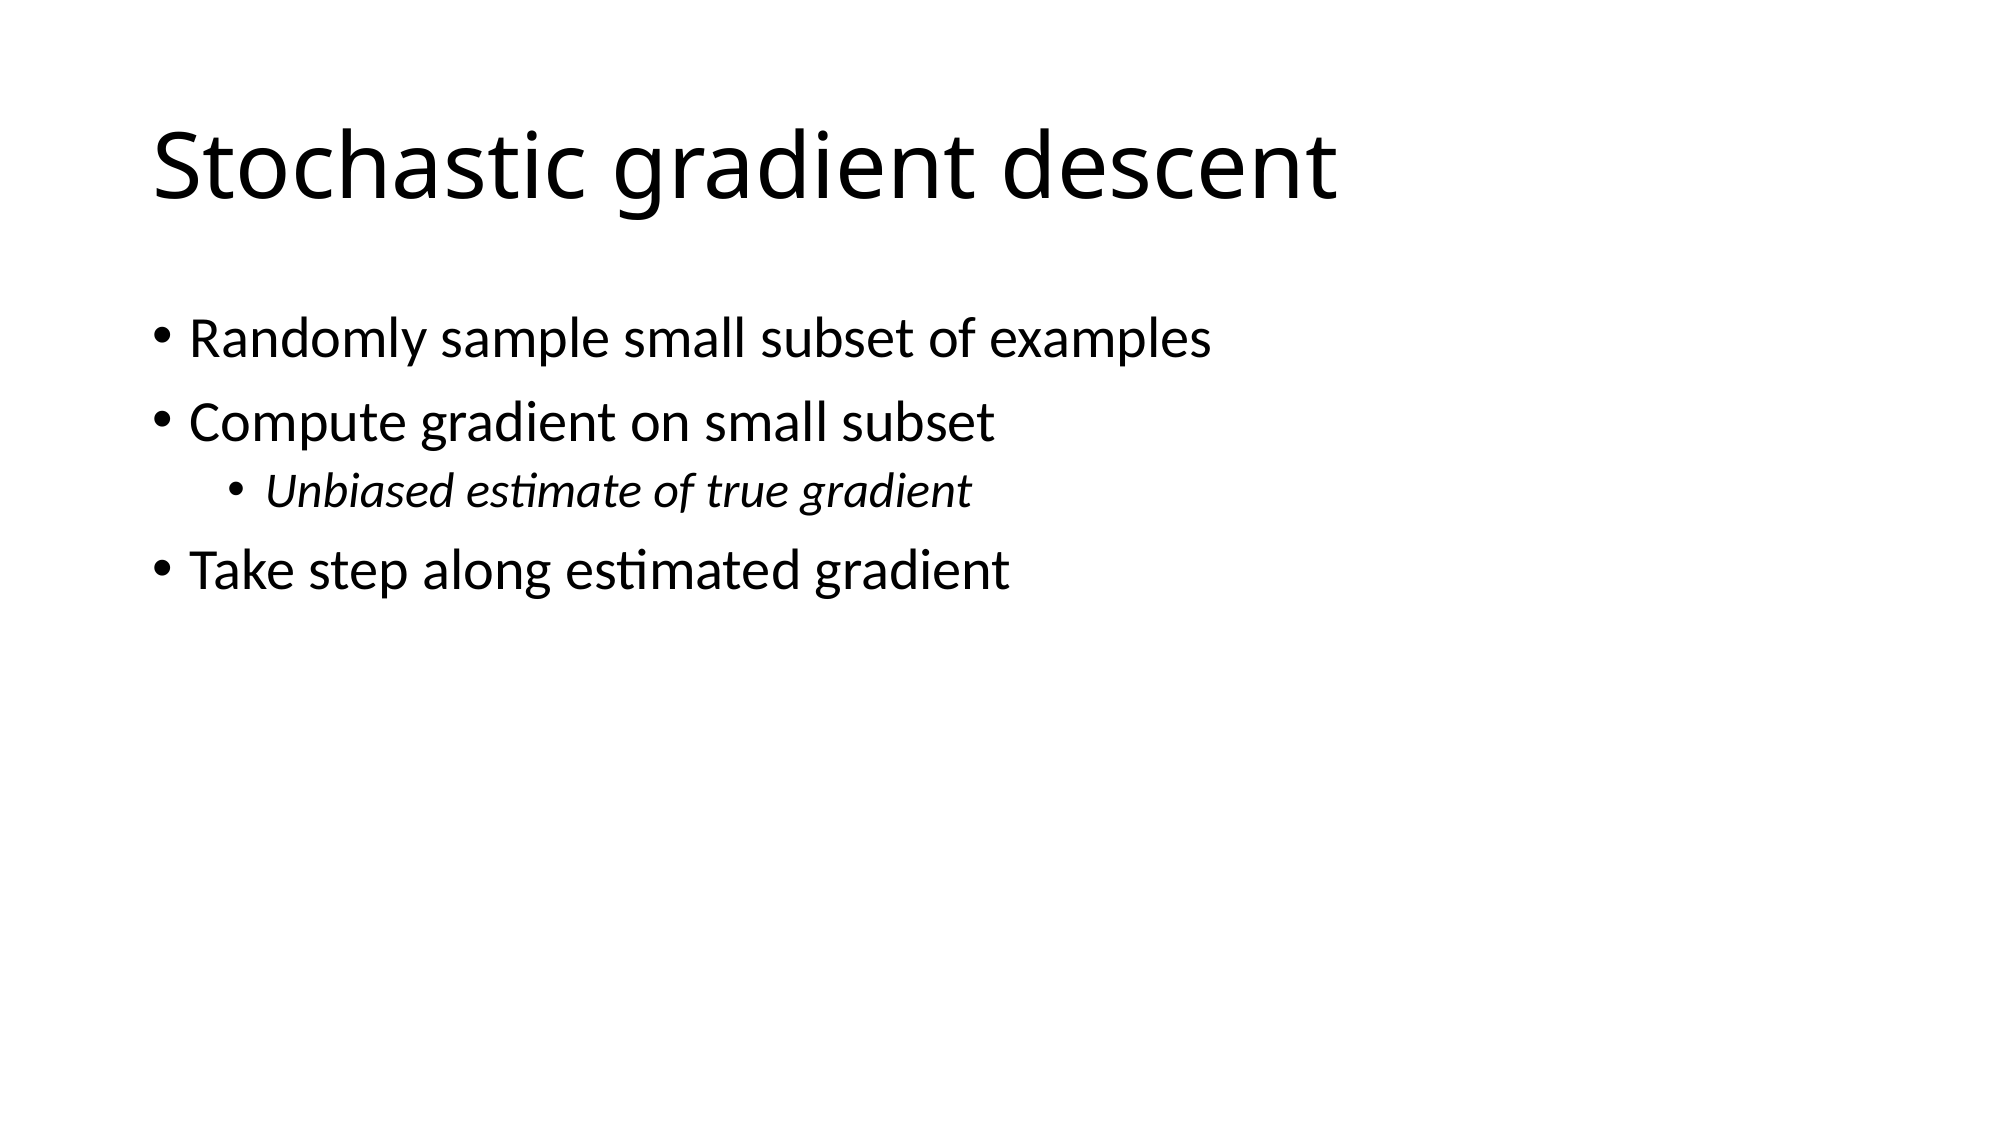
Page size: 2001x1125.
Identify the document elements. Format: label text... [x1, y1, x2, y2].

title Stochastic gradient descent [137, 59, 1863, 278]
list Randomly sample small subset of examples Compute gradient on small subset Unbiased estimate of true gradient Take step along estimated gradient [137, 299, 1863, 1014]
